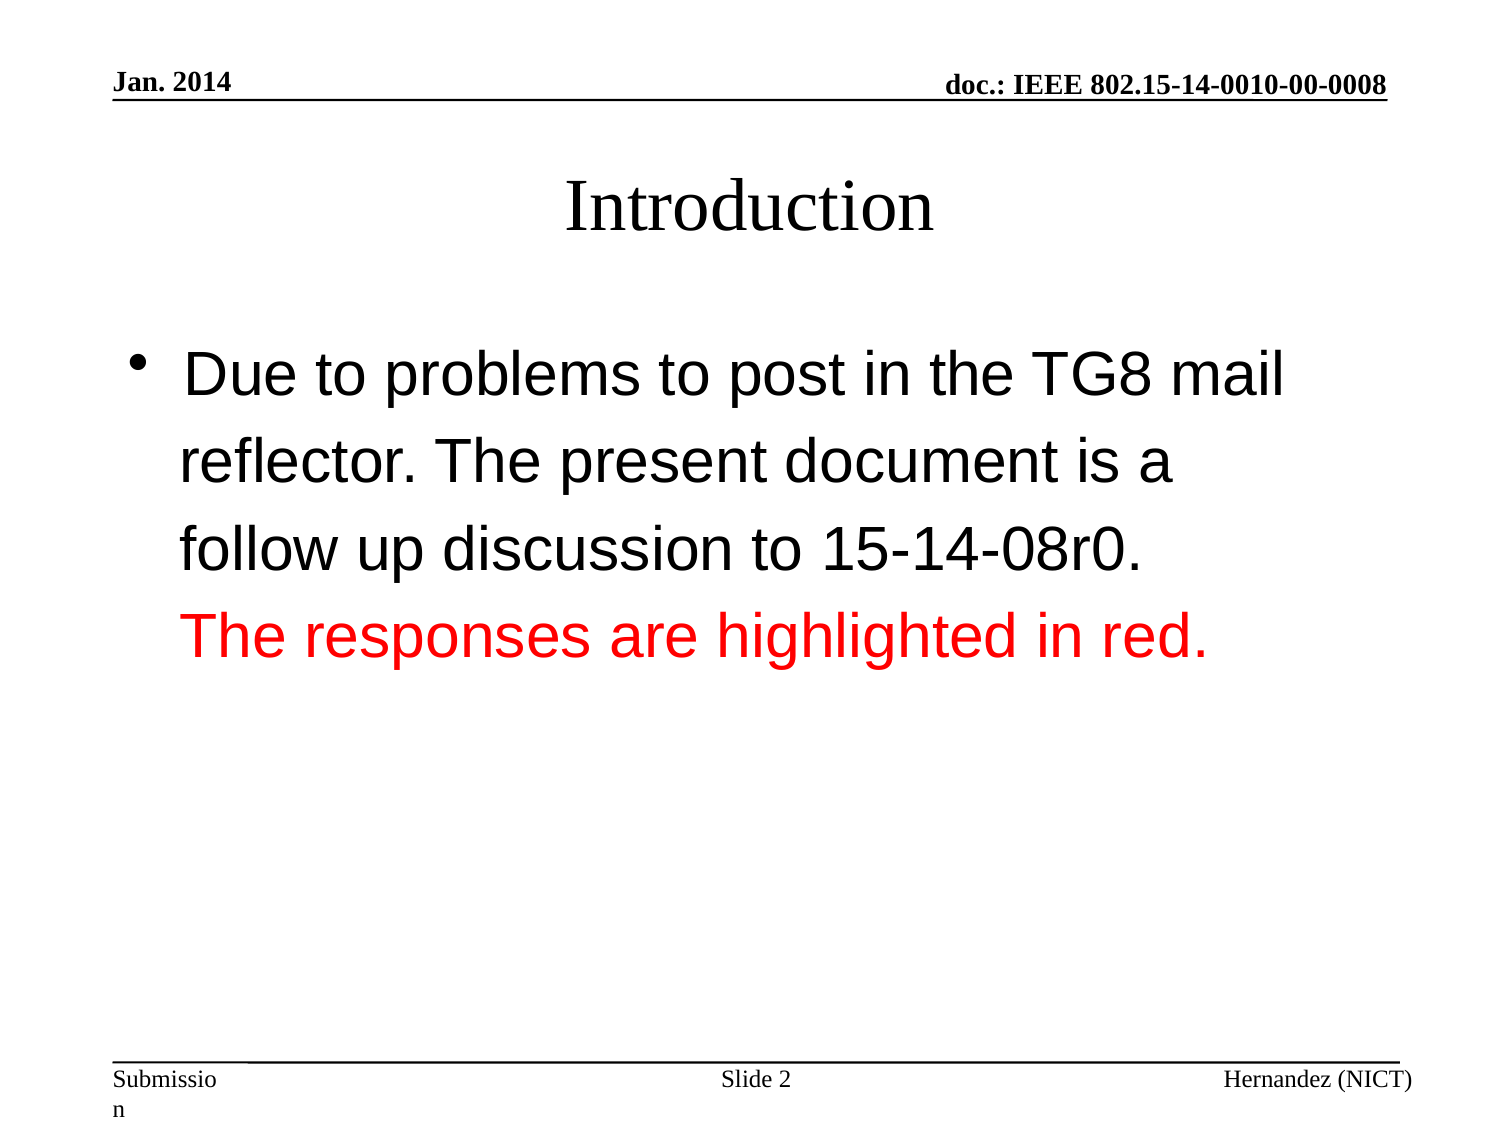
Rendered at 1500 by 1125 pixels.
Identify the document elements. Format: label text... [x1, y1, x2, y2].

title Introduction [112, 112, 1388, 288]
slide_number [112, 62, 375, 98]
footer Hernandez (NICT) [900, 1062, 1413, 1093]
list Due to problems to post in the TG8 mail reflector. The present document is a follow up discussion to 15-14-08r0. The responses are highlighted in red. [112, 324, 1388, 1000]
slide_number Slide 2 [712, 1062, 800, 1093]
